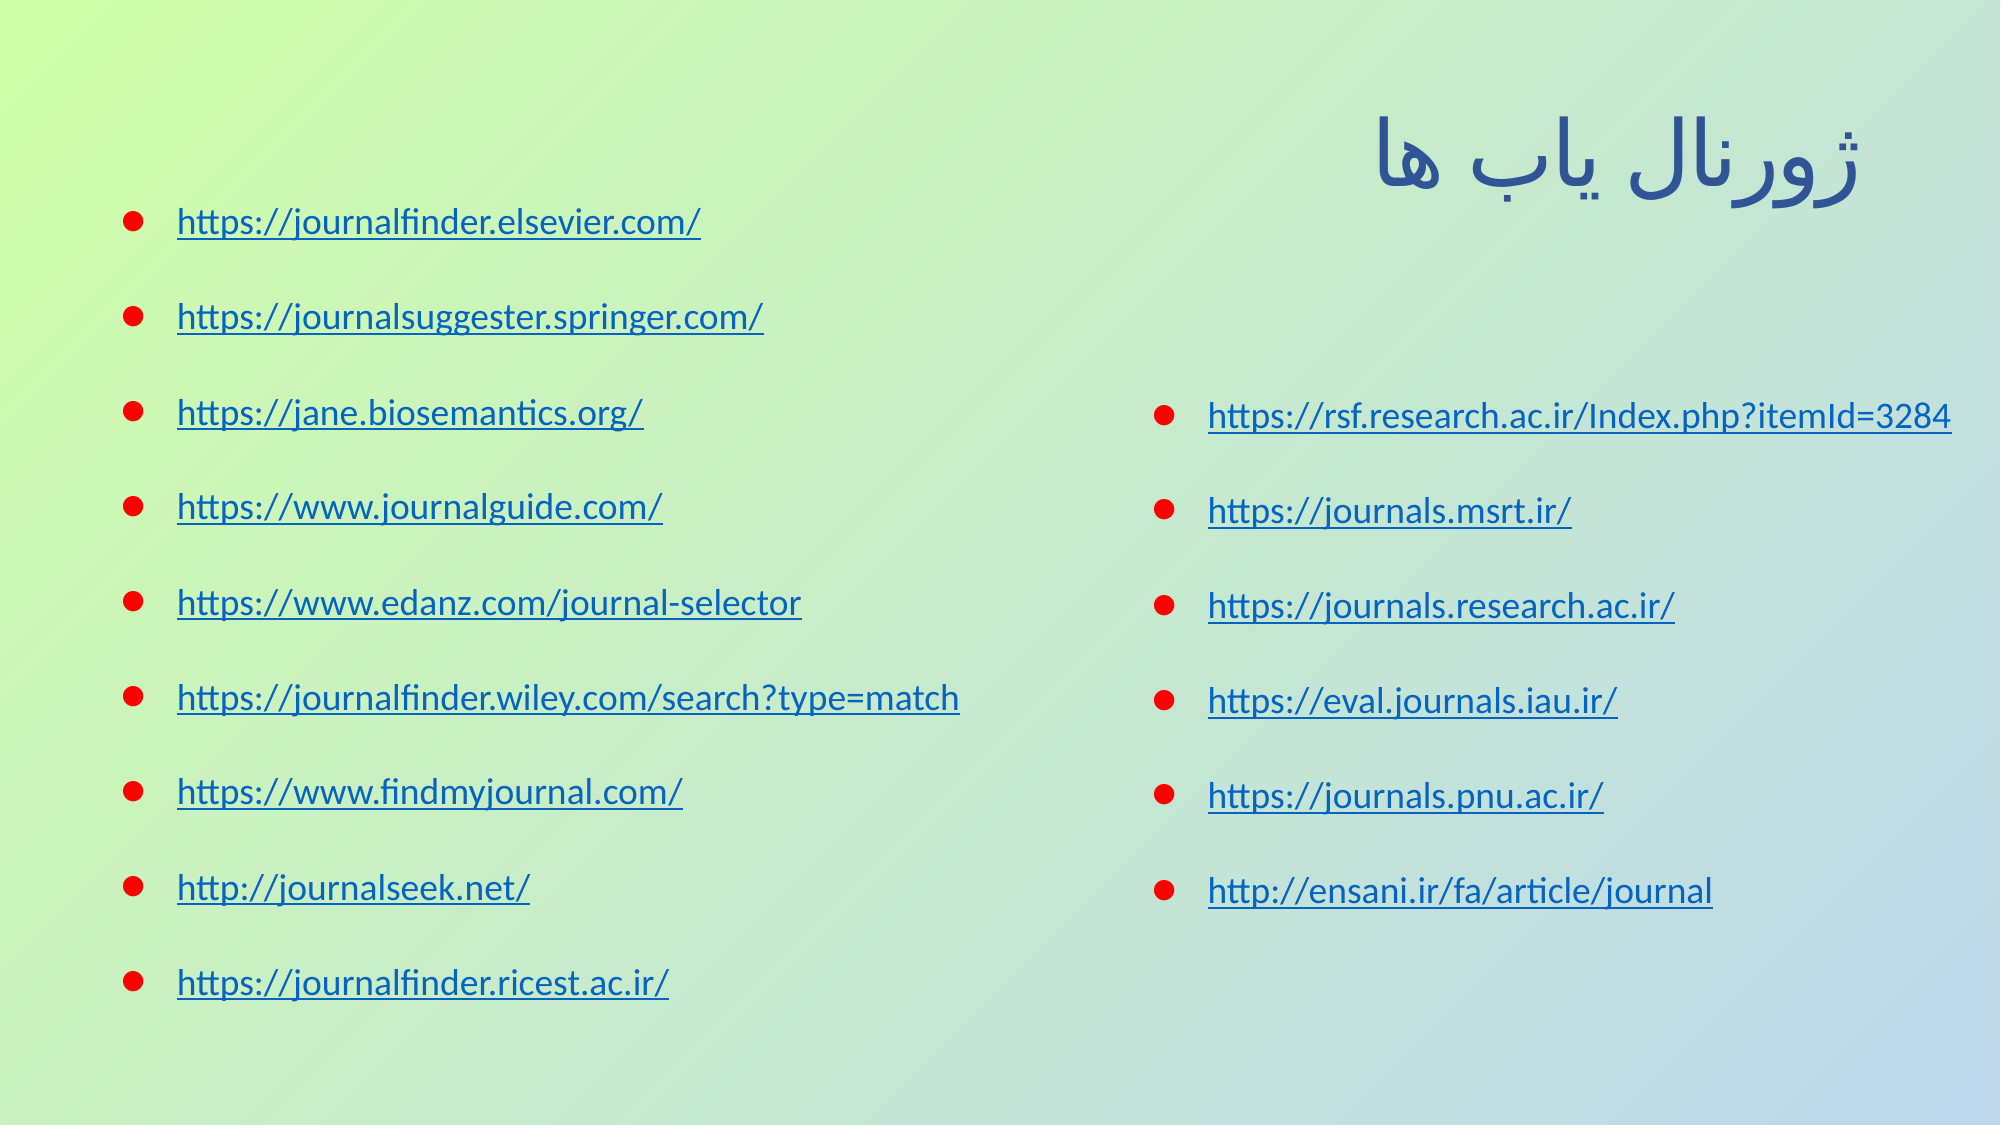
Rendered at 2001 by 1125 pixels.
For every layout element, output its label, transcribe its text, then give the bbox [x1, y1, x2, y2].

text_box https://journalfinder.elsevier.com/ https://journalsuggester.springer.com/ https://jane.biosemantics.org/ https://www.journalguide.com/ https://www.edanz.com/journal-selector https://journalfinder.wiley.com/search?type=match https://www.findmyjournal.com/ http://journalseek.net/ https://journalfinder.ricest.ac.ir/ [105, 186, 1356, 1010]
text_box ژورنال یاب ها [1101, 87, 1877, 213]
text_box https://rsf.research.ac.ir/Index.php?itemId=3284 https://journals.msrt.ir/ https://journals.research.ac.ir/ https://eval.journals.iau.ir/ https://journals.pnu.ac.ir/ http://ensani.ir/fa/article/journal [1136, 380, 1969, 919]
